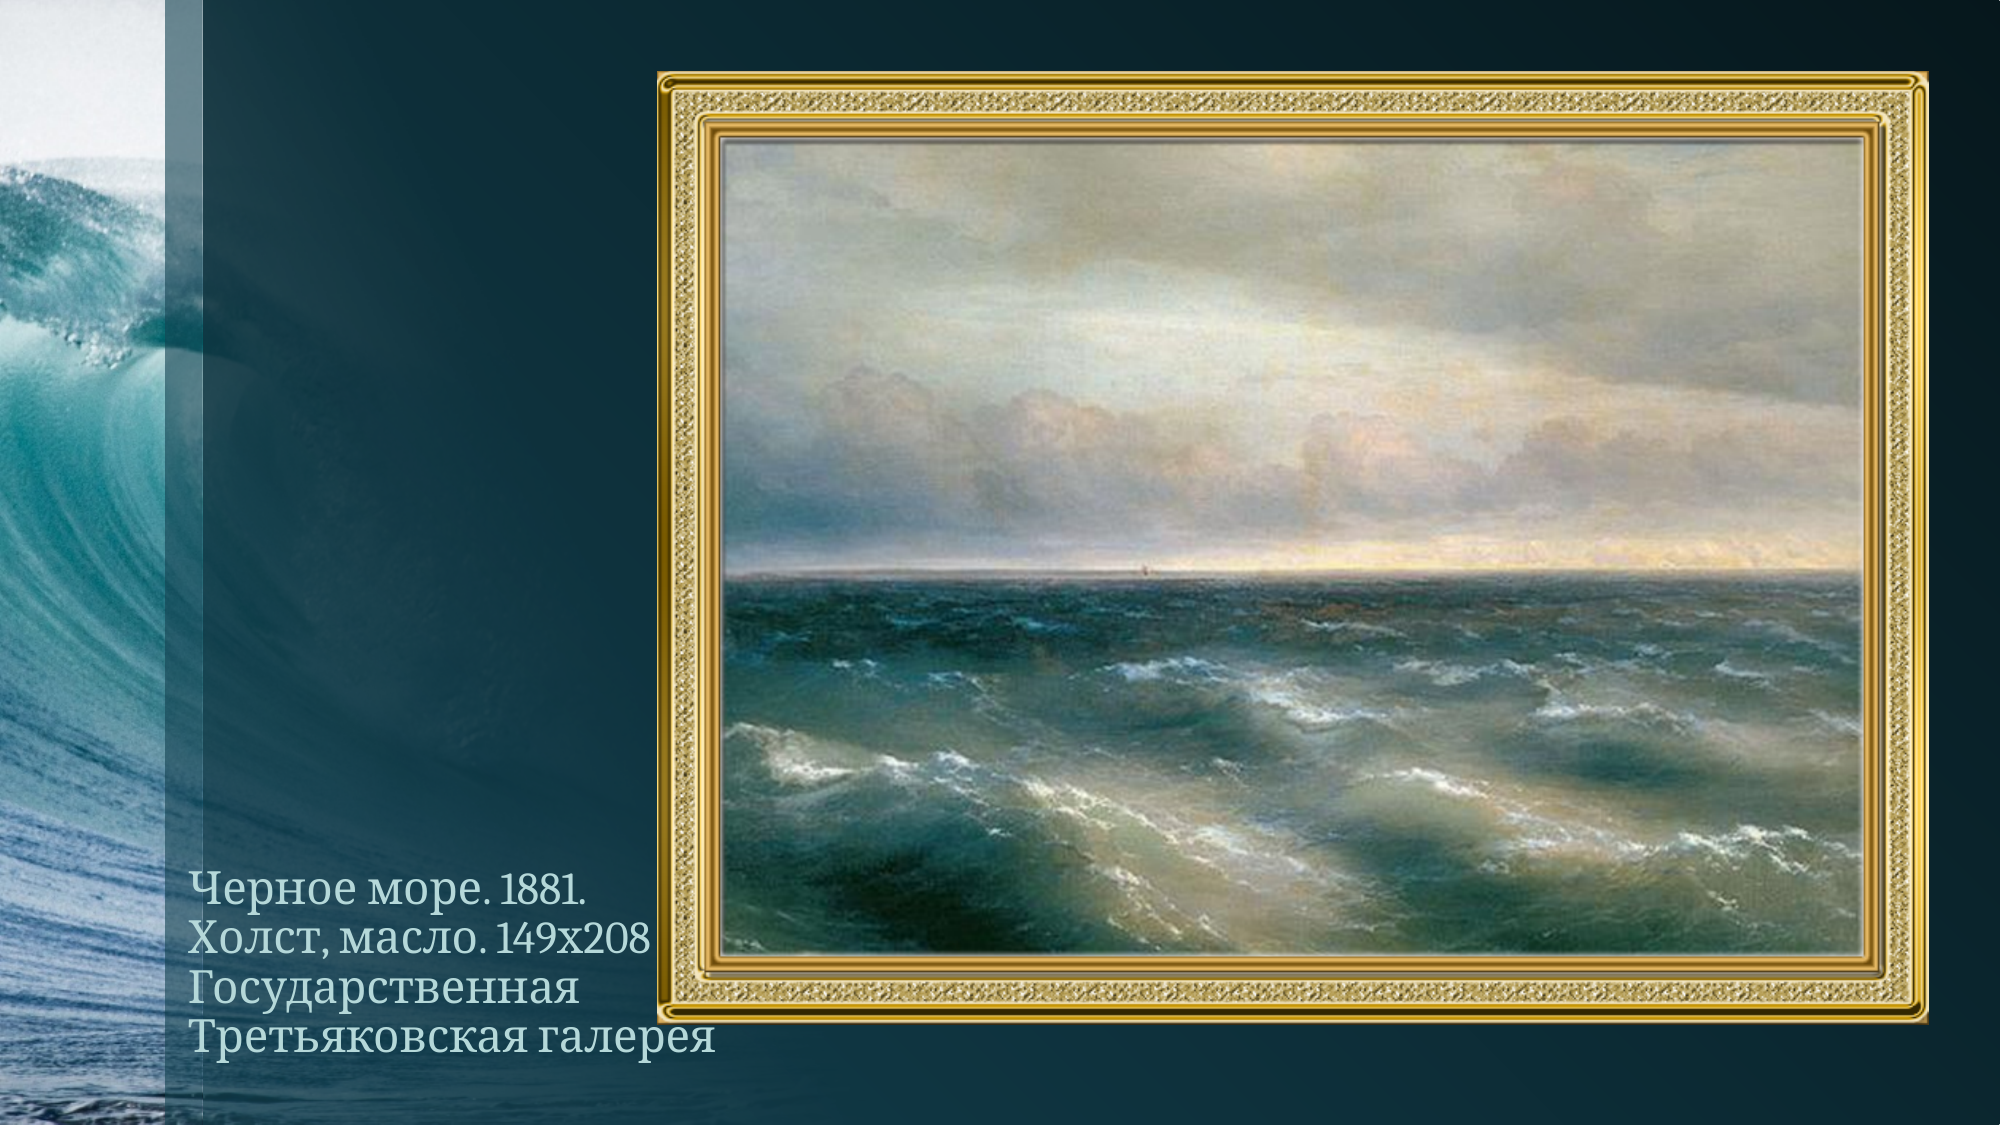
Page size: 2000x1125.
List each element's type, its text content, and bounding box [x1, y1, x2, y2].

title Черное море. 1881. Холст, масло. 149х208 см. Государственная Третьяковская галерея [172, 836, 764, 1125]
picture [0, 0, 2000, 1125]
